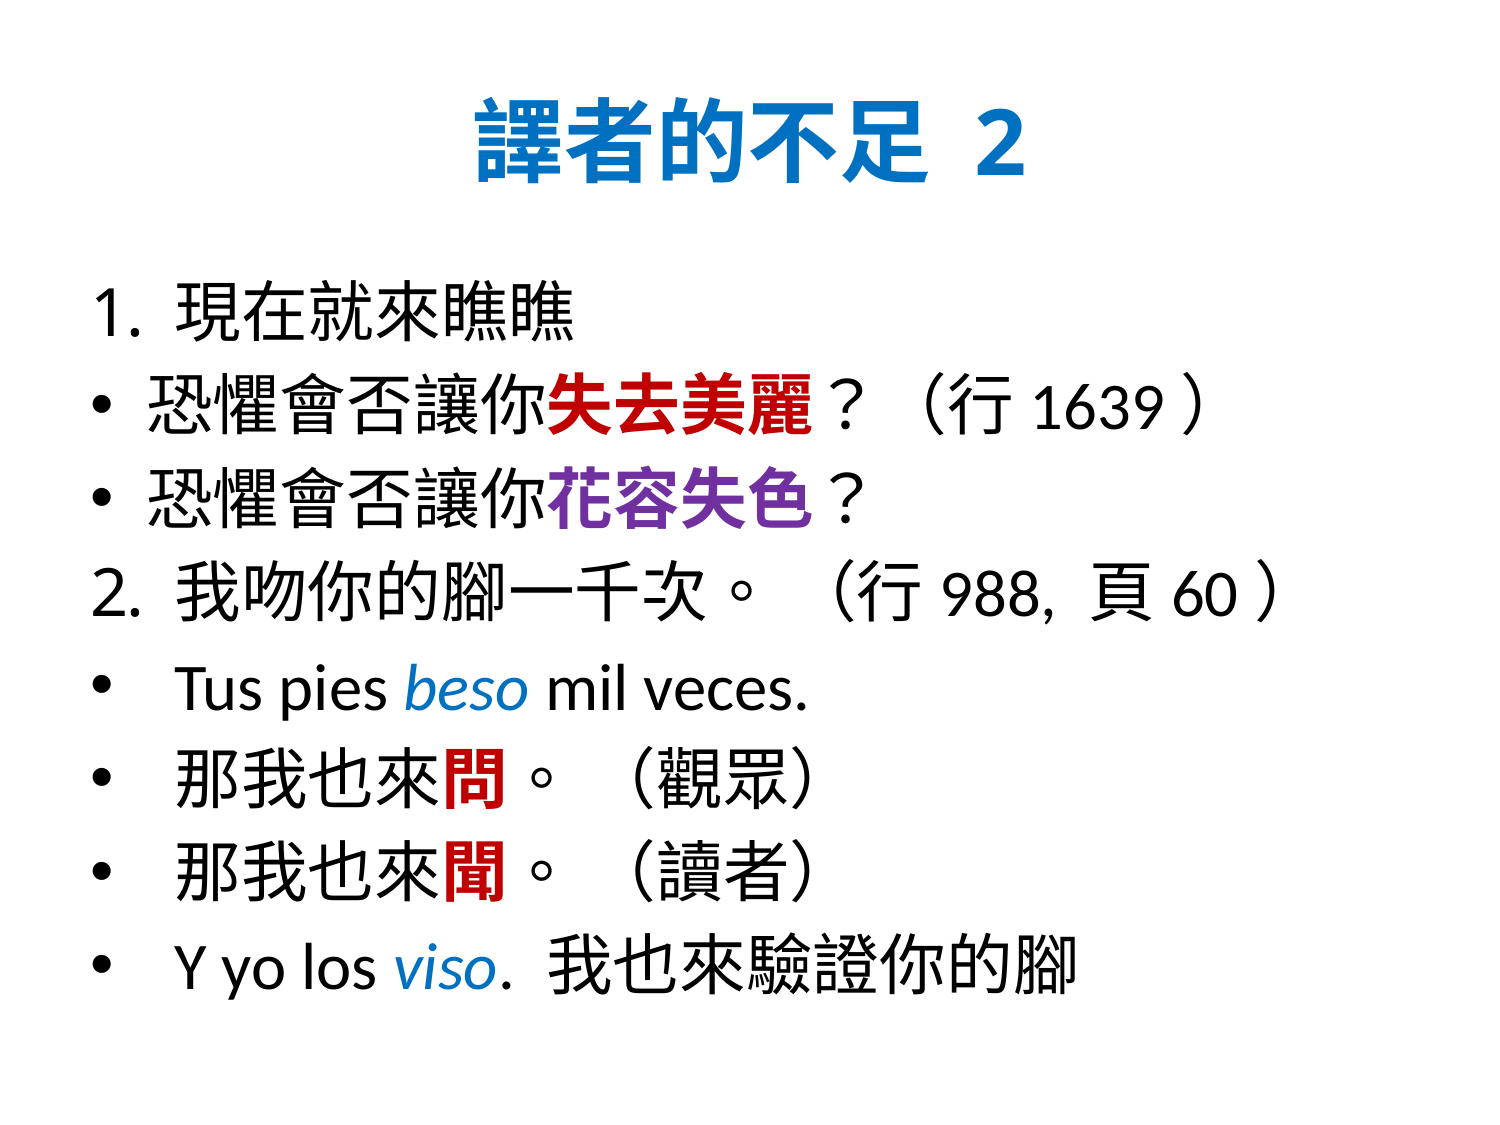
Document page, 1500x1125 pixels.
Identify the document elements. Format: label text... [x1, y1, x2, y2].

list 現在就來瞧瞧 恐懼會否讓你失去美麗？（行1639） 恐懼會否讓你花容失色？ 我吻你的腳一千次。 （行988, 頁60） Tus pies beso mil veces. 那我也來問。 （觀眾） 那我也來聞。 （讀者） Y yo los viso. 我也來驗證你的腳 [74, 262, 1426, 1006]
title 譯者的不足 2 [74, 44, 1426, 233]
